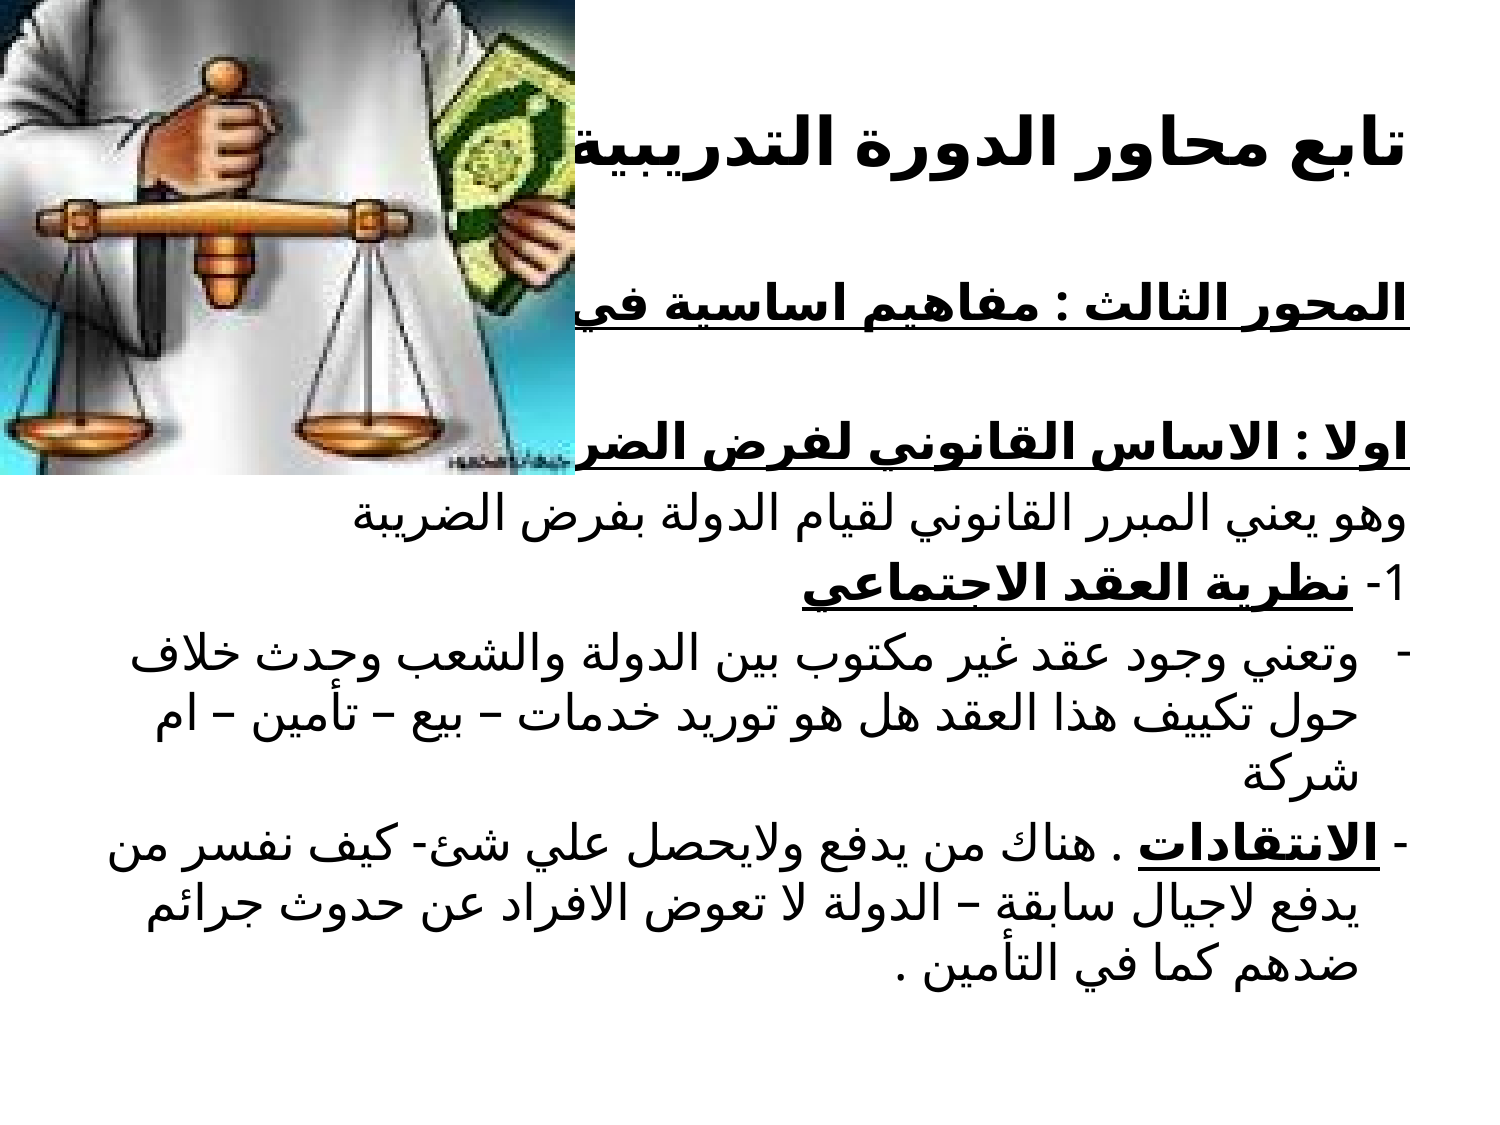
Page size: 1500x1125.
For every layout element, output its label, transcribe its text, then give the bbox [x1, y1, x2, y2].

picture [0, 0, 576, 476]
list المحور الثالث : مفاهيم اساسية في الضريبة اولا : الاساس القانوني لفرض الضريبة : وهو يعني المبرر القانوني لقيام الدولة بفرض الضريبة 1- نظرية العقد الاجتماعي وتعني وجود عقد غير مكتوب بين الدولة والشعب وحدث خلاف حول تكييف هذا العقد هل هو توريد خدمات – بيع – تأمين – ام شركة - الانتقادات . هناك من يدفع ولايحصل علي شئ- كيف نفسر من يدفع لاجيال سابقة – الدولة لا تعوض الافراد عن حدوث جرائم ضدهم كما في التأمين . [37, 262, 1425, 1005]
title تابع محاور الدورة التدريبية [579, 45, 1425, 233]
